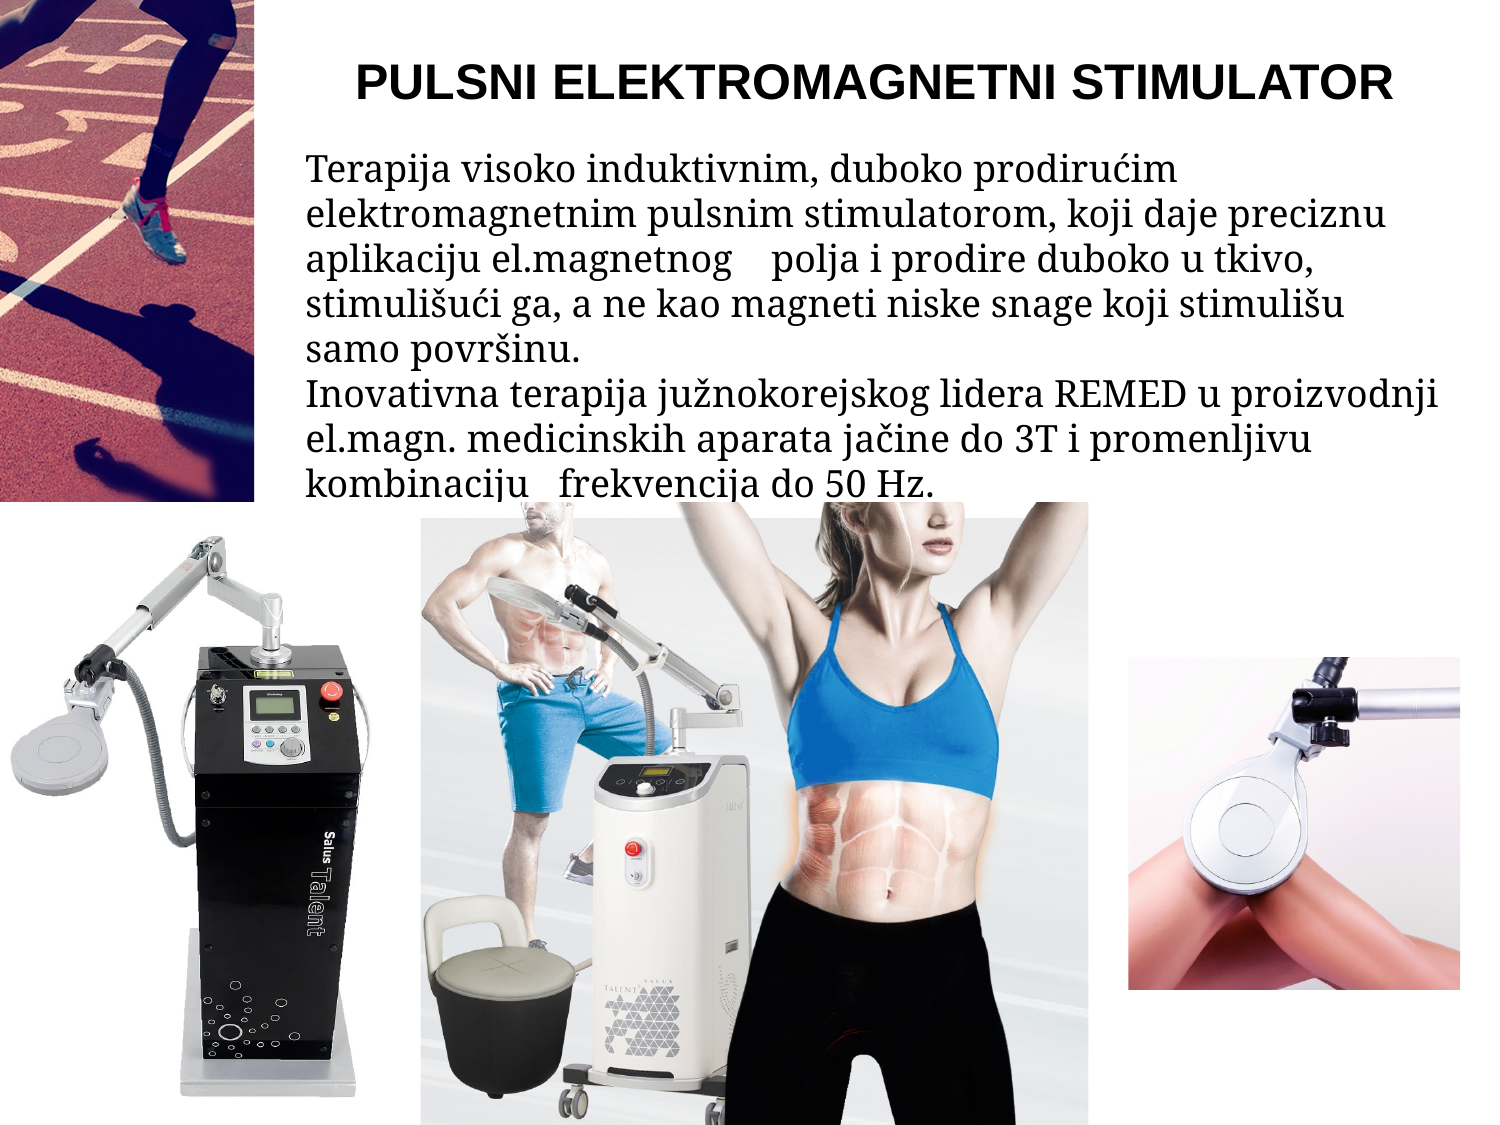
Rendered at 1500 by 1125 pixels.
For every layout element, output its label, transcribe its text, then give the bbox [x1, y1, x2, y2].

text_box PULSNI ELEKTROMAGNETNI STIMULATOR [258, 42, 1493, 185]
text_box Terapija visoko induktivnim, duboko prodirućim elektromagnetnim pulsnim stimulatorom, koji daje preciznu aplikaciju el.magnetnog polja i prodire duboko u tkivo, stimulišući ga, a ne kao magneti niske snage koji stimulišu samo površinu. Inovativna terapija južnokorejskog lidera REMED u proizvodnji el.magn. medicinskih aparata jačine do 3T i promenljivu kombinaciju frekvencija do 50 Hz. [290, 185, 1460, 557]
picture [0, 0, 1500, 1125]
